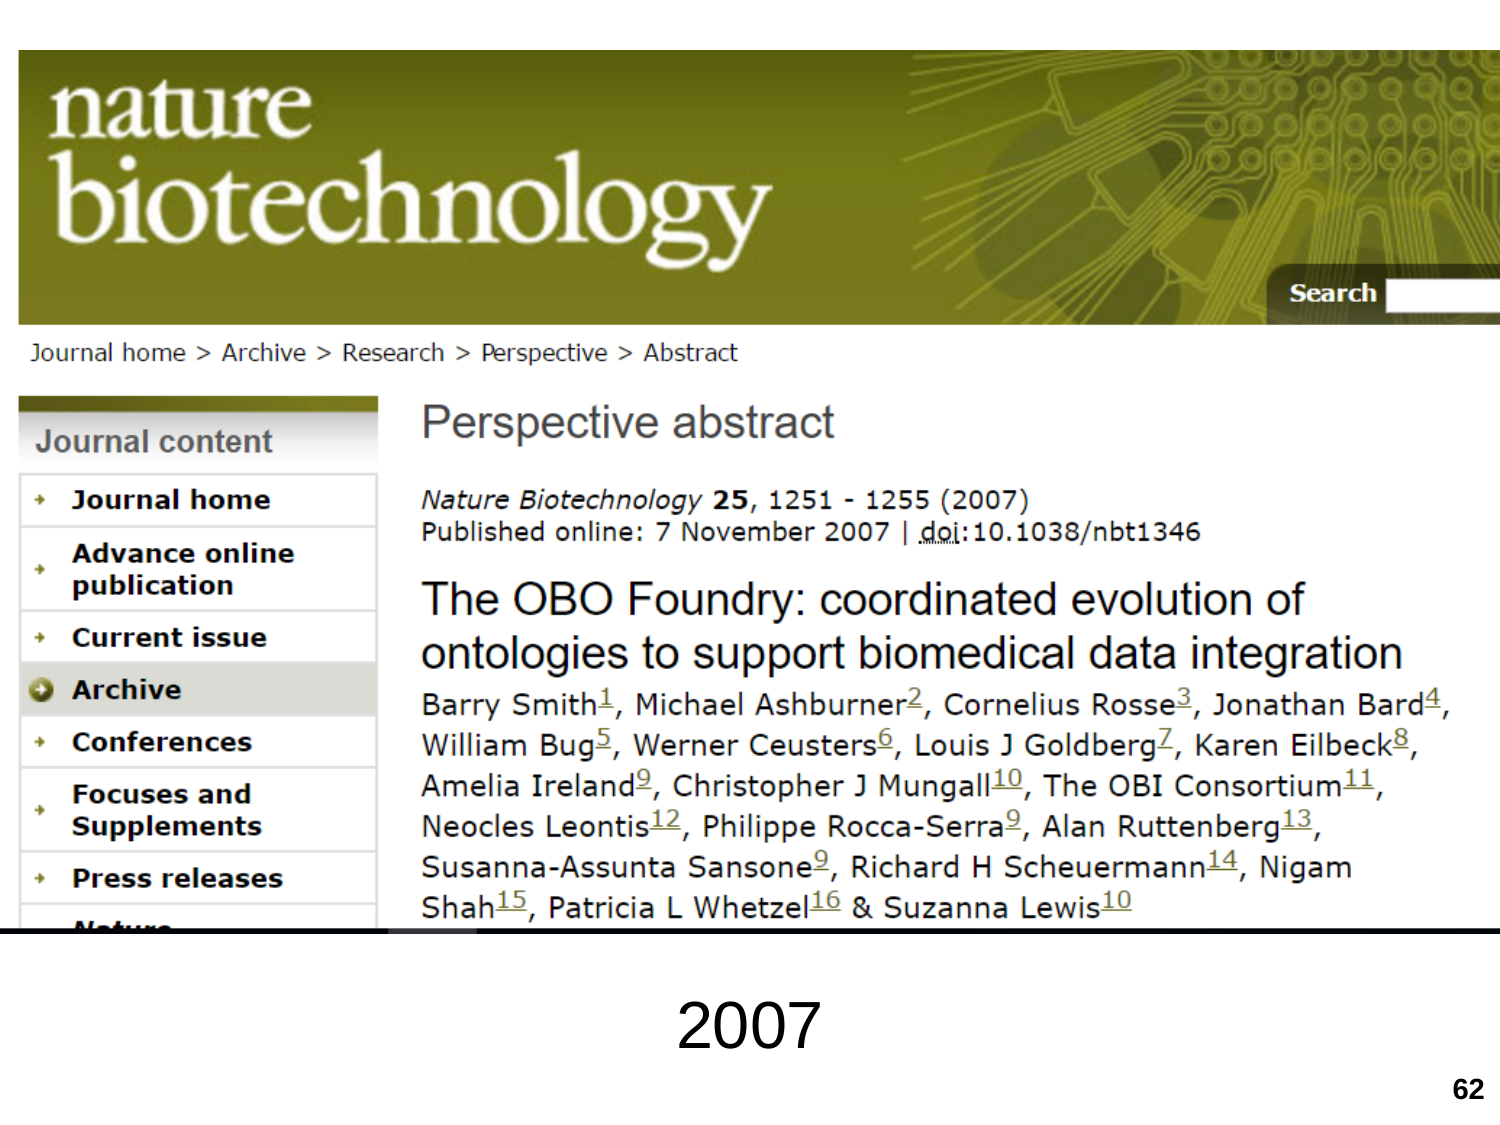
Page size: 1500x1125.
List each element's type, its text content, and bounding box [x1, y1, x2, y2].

list 2007 [75, 974, 1425, 1104]
picture [0, 49, 1500, 934]
slide_number 62 [1149, 1062, 1500, 1125]
